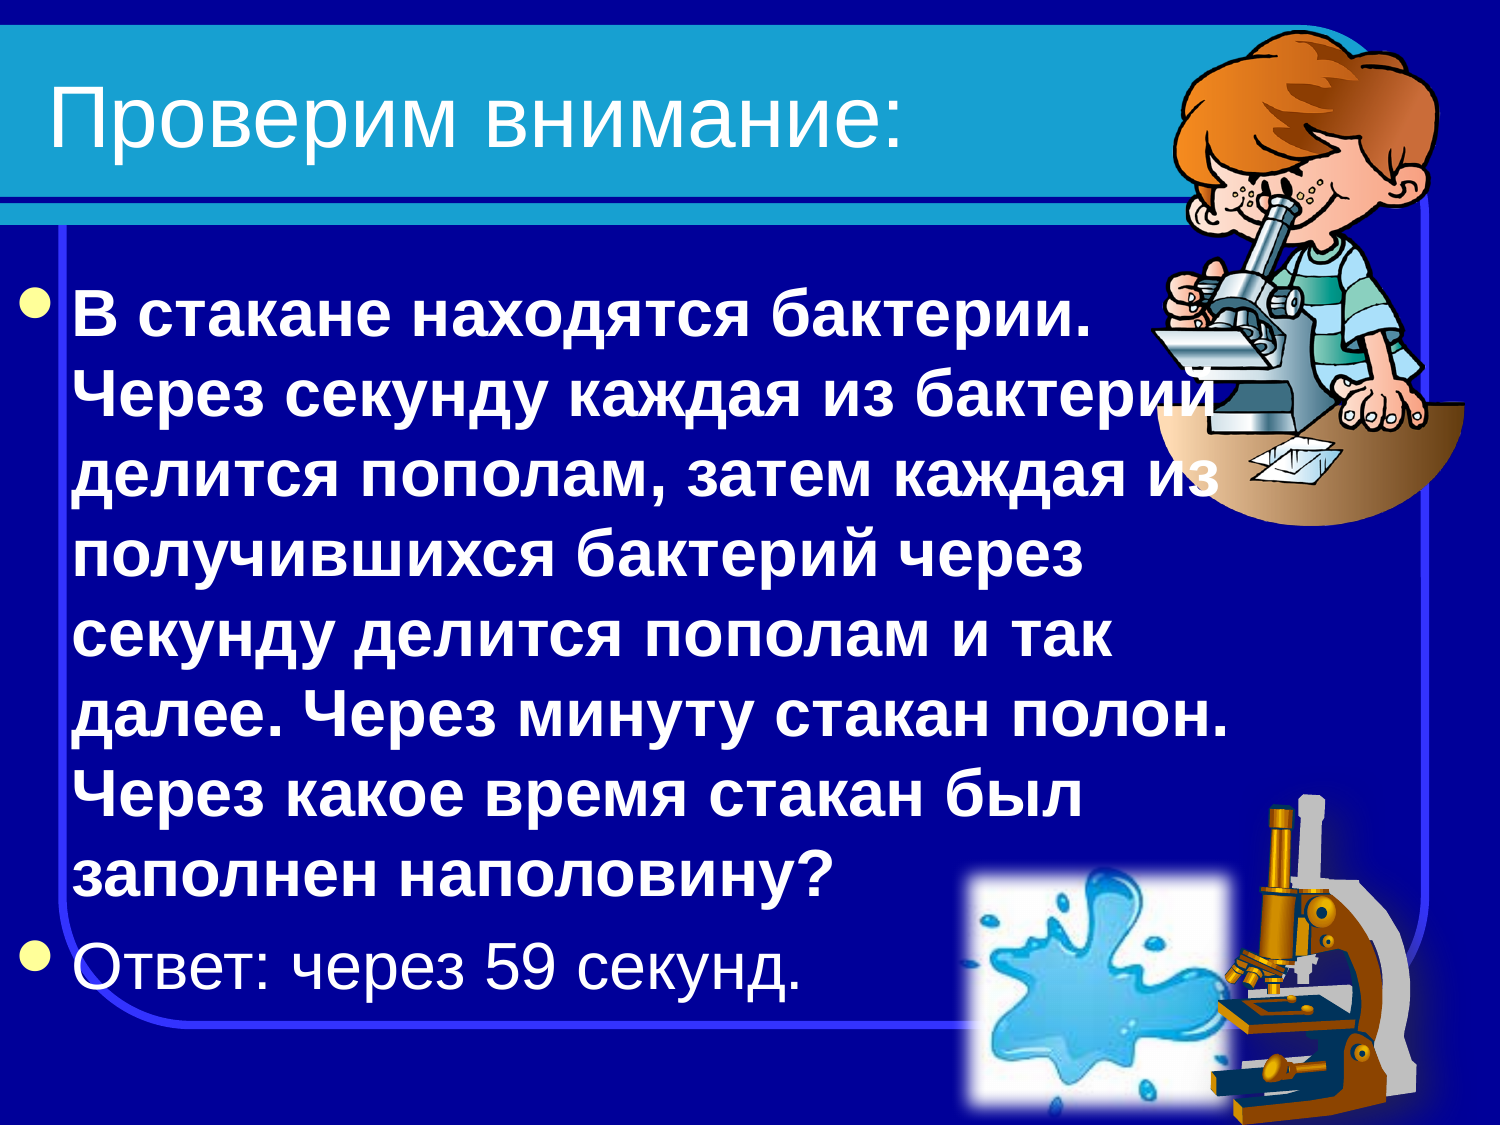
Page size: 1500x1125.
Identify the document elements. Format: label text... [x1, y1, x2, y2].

title Проверим внимание: [31, 37, 1146, 188]
picture [950, 793, 1417, 1125]
list В стакане находятся бактерии. Через секунду каждая из бактерий делится пополам, затем каждая из получившихся бактерий через секунду делится пополам и так далее. Через минуту стакан полон. Через какое время стакан был заполнен наполовину? Ответ: через 59 секунд. [0, 262, 1259, 988]
picture [1151, 30, 1466, 526]
